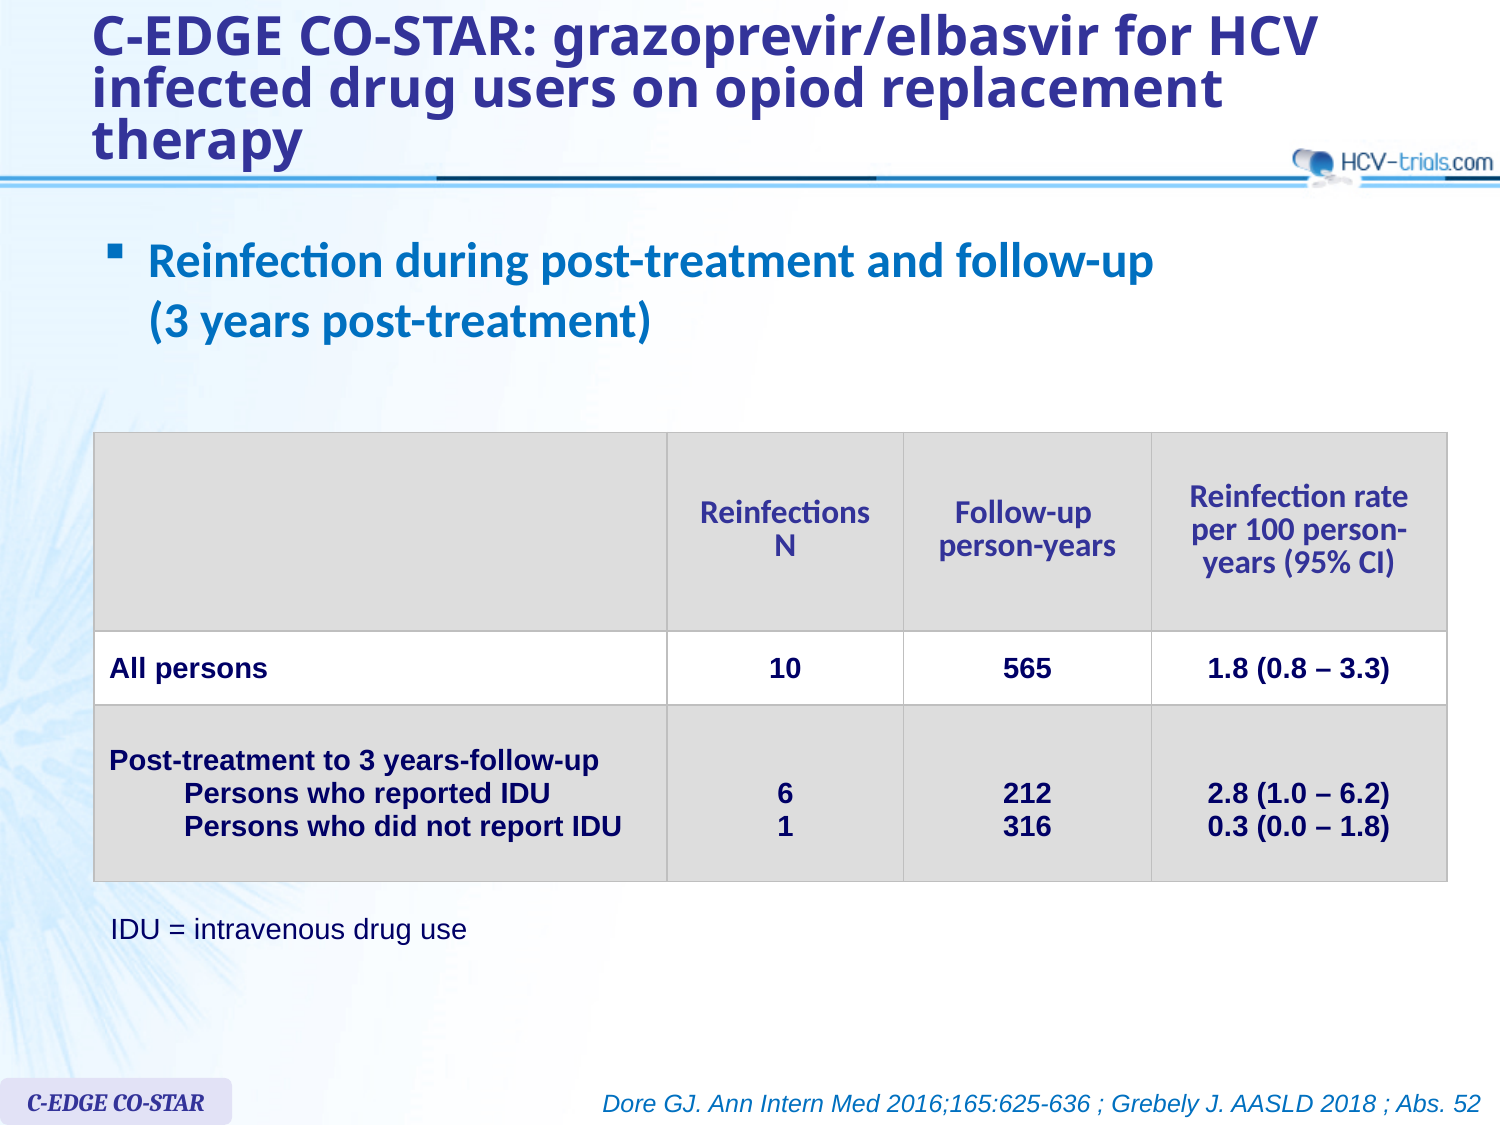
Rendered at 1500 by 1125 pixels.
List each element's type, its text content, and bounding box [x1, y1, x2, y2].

table_cell 565 [904, 632, 1151, 704]
text_box C-EDGE CO-STAR [0, 1077, 233, 1125]
table_header Reinfections N [668, 433, 903, 630]
picture [0, 0, 1500, 1125]
list Reinfection during post-treatment and follow-up (3 years post-treatment) [88, 219, 1459, 386]
table_cell 6 1 [668, 706, 903, 881]
table_header Follow-up person-years [904, 433, 1151, 630]
table_cell 2.8 (1.0 – 6.2) 0.3 (0.0 – 1.8) [1152, 706, 1446, 881]
title C-EDGE CO-STAR: grazoprevir/elbasvir for HCV infected drug users on opiod replacement therapy [76, 12, 1448, 173]
table_header [95, 433, 666, 630]
text_box IDU = intravenous drug use [95, 903, 483, 954]
table_cell 10 [668, 632, 903, 704]
table_cell 1.8 (0.8 – 3.3) [1152, 632, 1446, 704]
table_header Reinfection rate per 100 person-years (95% CI) [1152, 433, 1446, 630]
table_cell Post-treatment to 3 years-follow-up Persons who reported IDU Persons who did not report IDU [95, 706, 666, 881]
text_box Dore GJ. Ann Intern Med 2016;165:625-636 ; Grebely J. AASLD 2018 ; Abs. 52 [587, 1079, 1499, 1125]
table_cell All persons [95, 632, 666, 704]
table_cell 212 316 [904, 706, 1151, 881]
